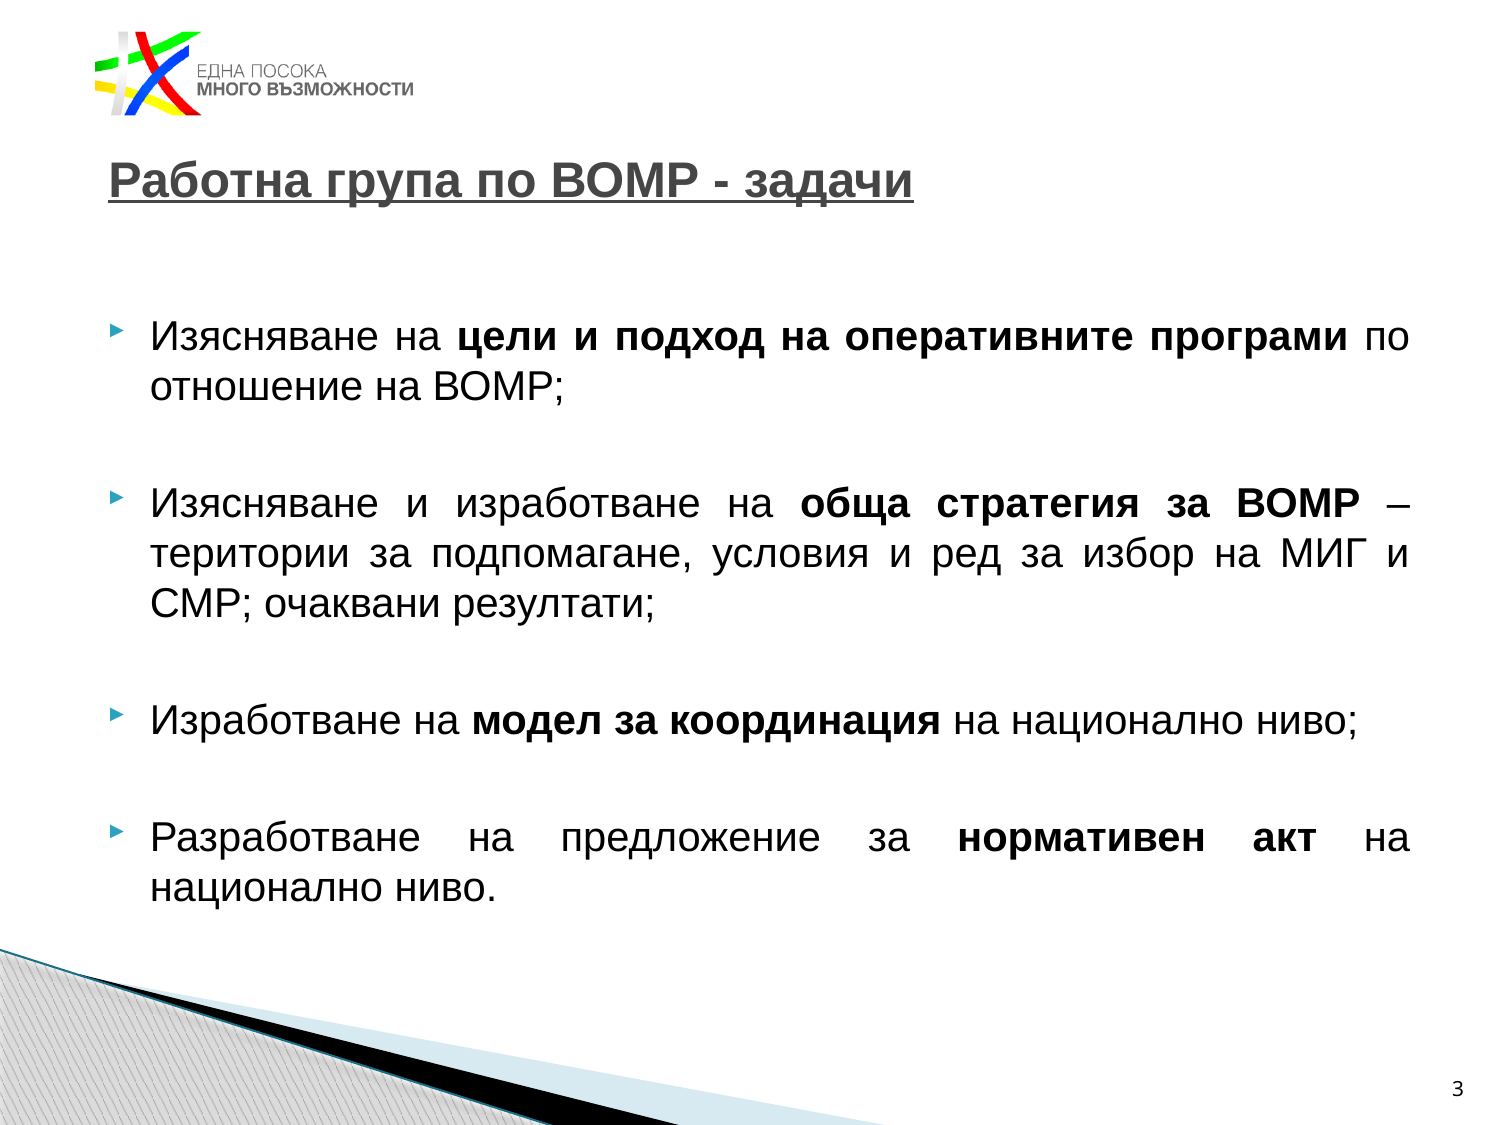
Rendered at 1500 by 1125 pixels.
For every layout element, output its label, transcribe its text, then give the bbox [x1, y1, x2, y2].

picture [64, 9, 444, 138]
title Работна група по ВОМР - задачи [76, 79, 1427, 268]
slide_number 3 [1418, 1051, 1479, 1112]
list Изясняване на цели и подход на оперативните програми по отношение на ВОМР; Изясняване и изработване на обща стратегия за ВОМР – територии за подпомагане, условия и ред за избор на МИГ и СМР; очаквани резултати; Изработване на модел за координация на национално ниво; Разработване на предложение за нормативен акт на национално ниво. [75, 243, 1425, 986]
